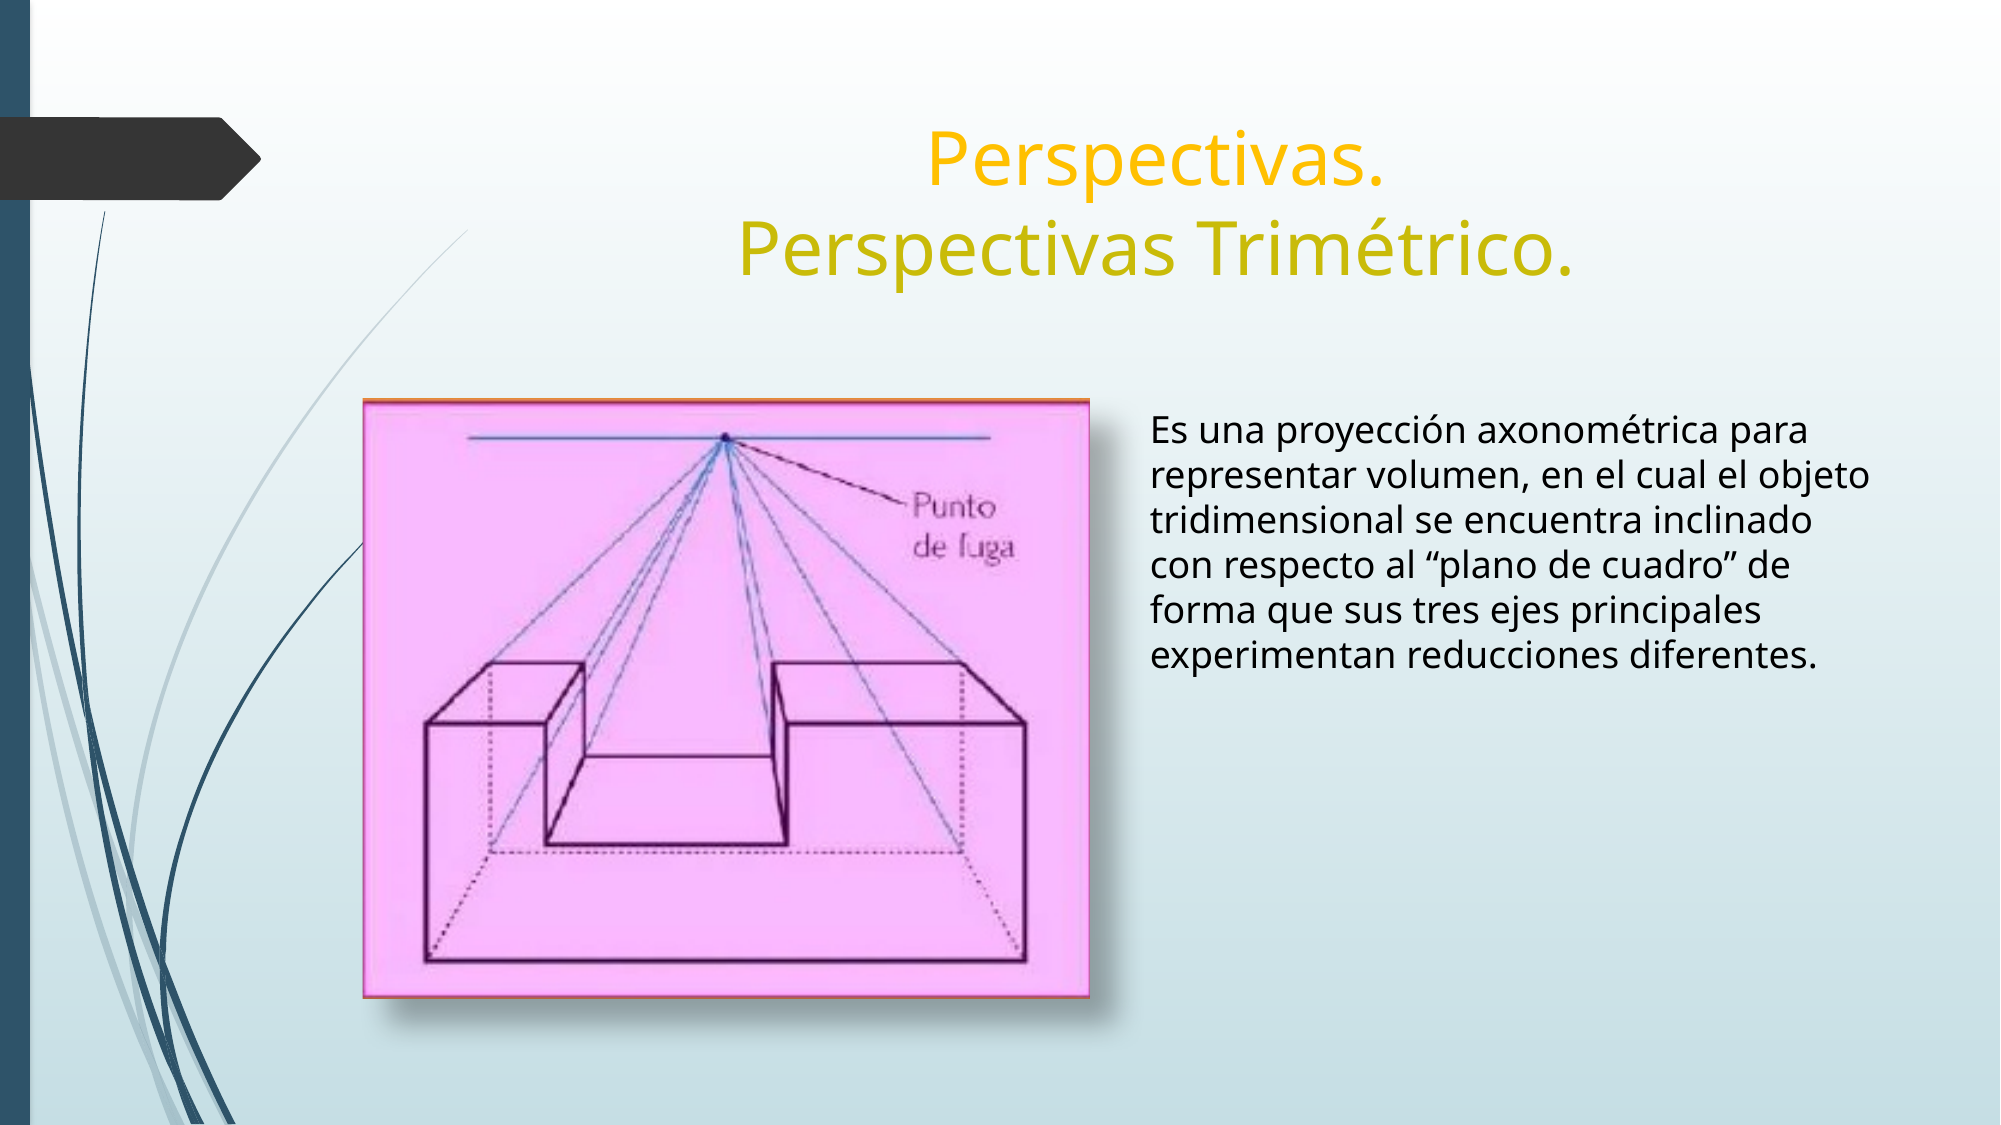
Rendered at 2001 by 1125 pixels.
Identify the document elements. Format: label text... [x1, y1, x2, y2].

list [362, 398, 1091, 999]
title Perspectivas. Perspectivas Trimétrico. [425, 102, 1888, 313]
text_box Es una proyección axonométrica para representar volumen, en el cual el objeto tridimensional se encuentra inclinado con respecto al “plano de cuadro” de forma que sus tres ejes principales experimentan reducciones diferentes. [1135, 398, 1888, 684]
